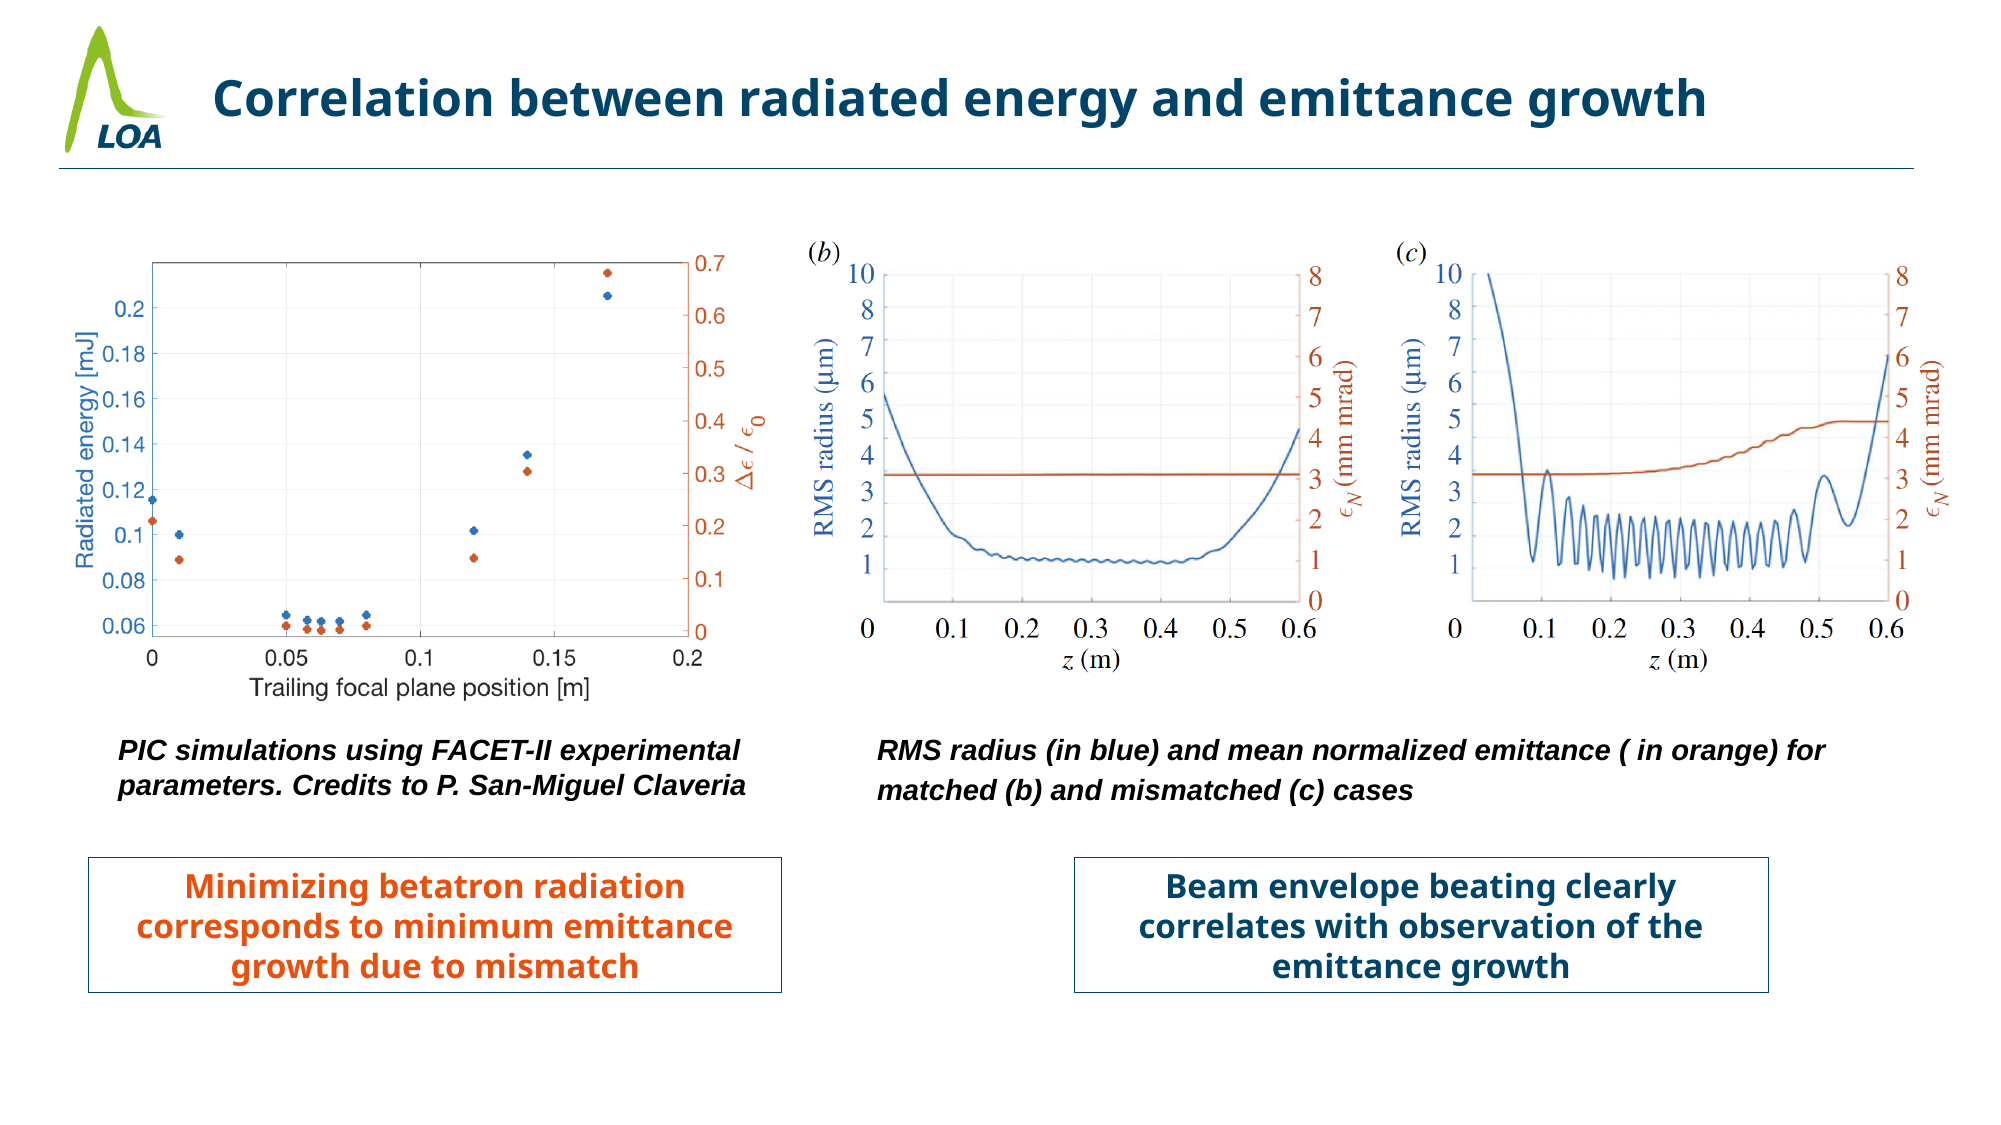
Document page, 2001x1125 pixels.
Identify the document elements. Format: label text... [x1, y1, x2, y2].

picture [65, 26, 167, 153]
text_box Minimizing betatron radiation corresponds to minimum emittance growth due to mismatch [88, 857, 782, 993]
list Correlation between radiated energy and emittance growth [212, 57, 1946, 139]
text_box PIC simulations using FACET-II experimental parameters. Credits to P. San-Miguel Claveria [103, 716, 782, 817]
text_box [36, 244, 780, 717]
text_box RMS radius (in blue) and mean normalized emittance ( in orange) for matched (b) and mismatched (c) cases [862, 711, 1903, 822]
text_box Beam envelope beating clearly correlates with observation of the emittance growth [1074, 857, 1769, 993]
picture [778, 229, 1987, 687]
